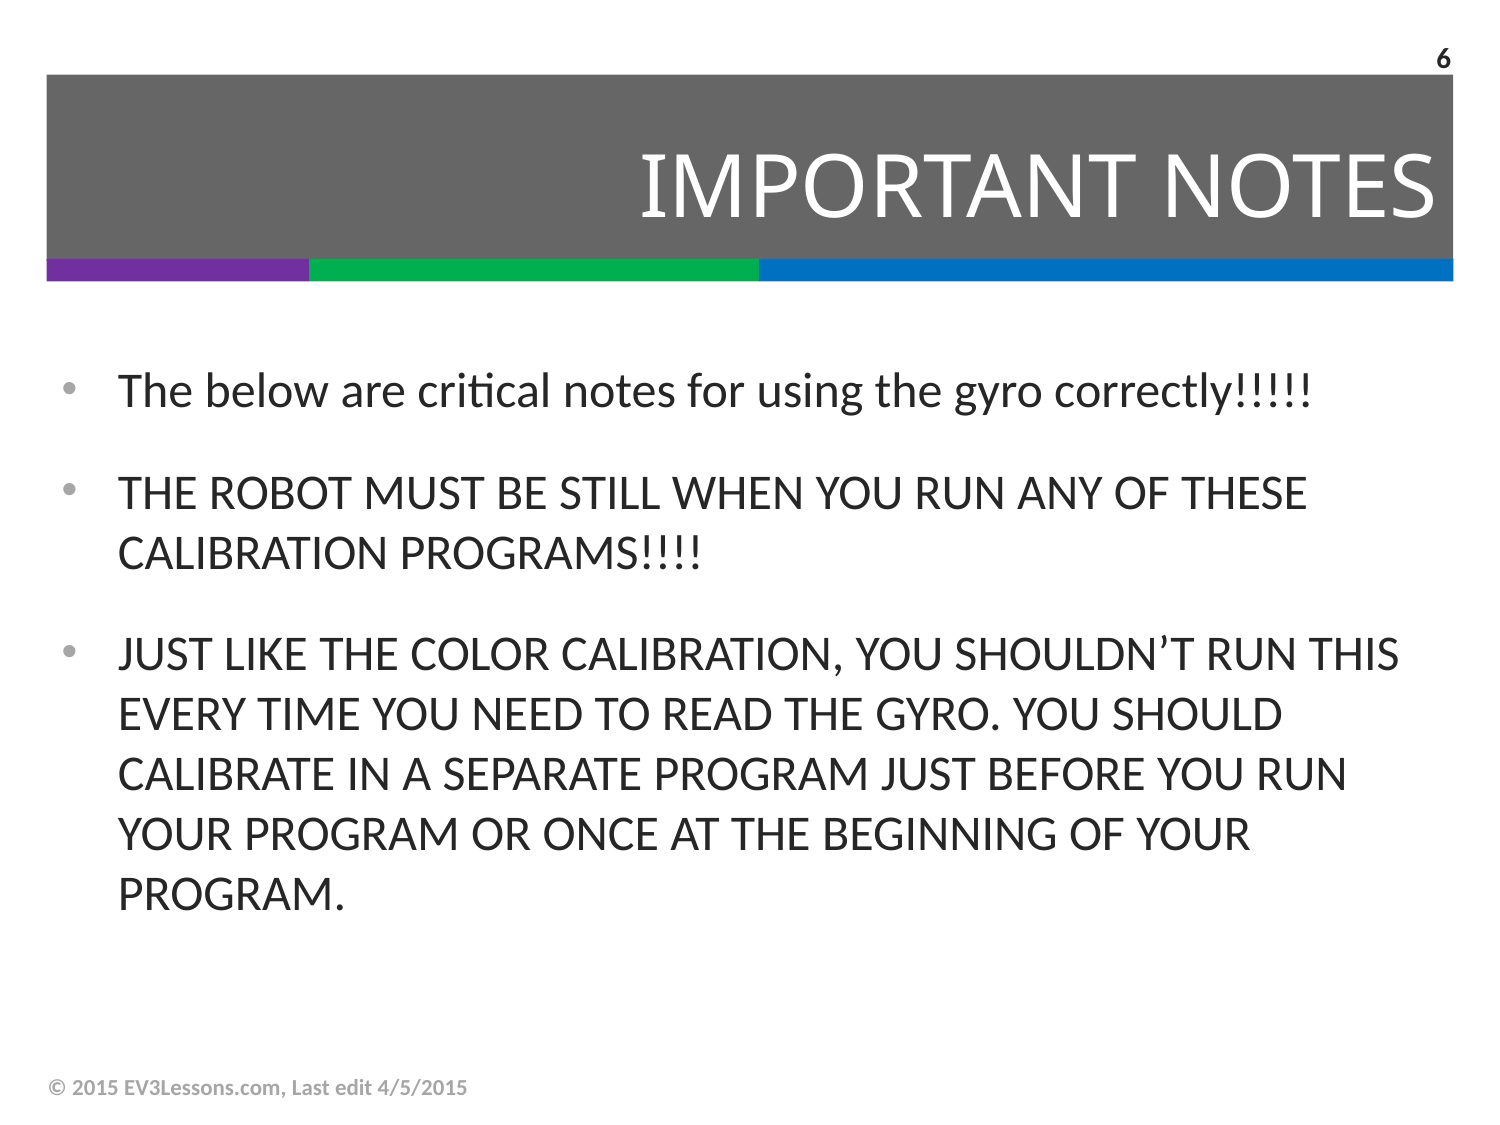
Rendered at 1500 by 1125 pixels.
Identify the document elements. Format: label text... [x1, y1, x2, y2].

footer © 2015 EV3Lessons.com, Last edit 4/5/2015 [32, 1055, 1038, 1116]
title IMPORTANT NOTES [46, 103, 1454, 263]
slide_number 6 [1362, 27, 1466, 87]
list The below are critical notes for using the gyro correctly!!!!! THE ROBOT MUST BE STILL WHEN YOU RUN ANY OF THESE CALIBRATION PROGRAMS!!!! JUST LIKE THE COLOR CALIBRATION, YOU SHOULDN’T RUN THIS EVERY TIME YOU NEED TO READ THE GYRO. YOU SHOULD CALIBRATE IN A SEPARATE PROGRAM JUST BEFORE YOU RUN YOUR PROGRAM OR ONCE AT THE BEGINNING OF YOUR PROGRAM. [46, 350, 1454, 1005]
